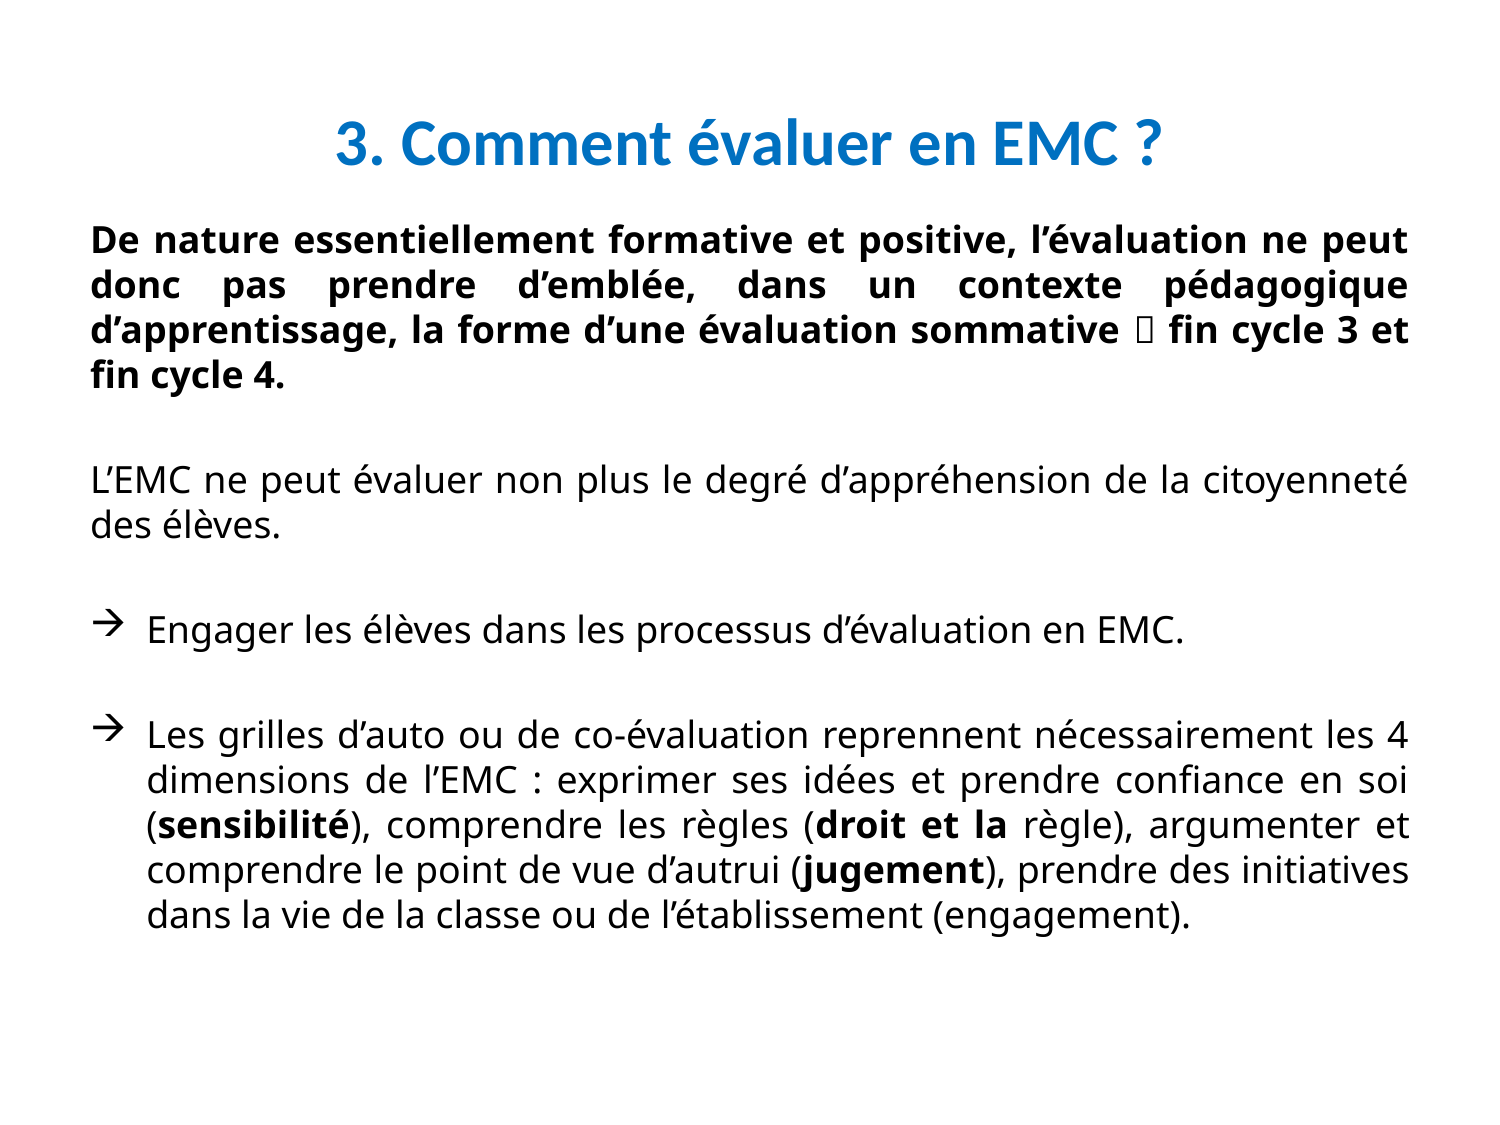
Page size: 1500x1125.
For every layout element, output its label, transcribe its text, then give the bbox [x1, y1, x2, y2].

list De nature essentiellement formative et positive, l’évaluation ne peut donc pas prendre d’emblée, dans un contexte pédagogique d’apprentissage, la forme d’une évaluation sommative  fin cycle 3 et fin cycle 4. L’EMC ne peut évaluer non plus le degré d’appréhension de la citoyenneté des élèves. Engager les élèves dans les processus d’évaluation en EMC. Les grilles d’auto ou de co-évaluation reprennent nécessairement les 4 dimensions de l’EMC : exprimer ses idées et prendre confiance en soi (sensibilité), comprendre les règles (droit et la règle), argumenter et comprendre le point de vue d’autrui (jugement), prendre des initiatives dans la vie de la classe ou de l’établissement (engagement). [75, 208, 1425, 996]
title 3. Comment évaluer en EMC ? [75, 37, 1425, 208]
